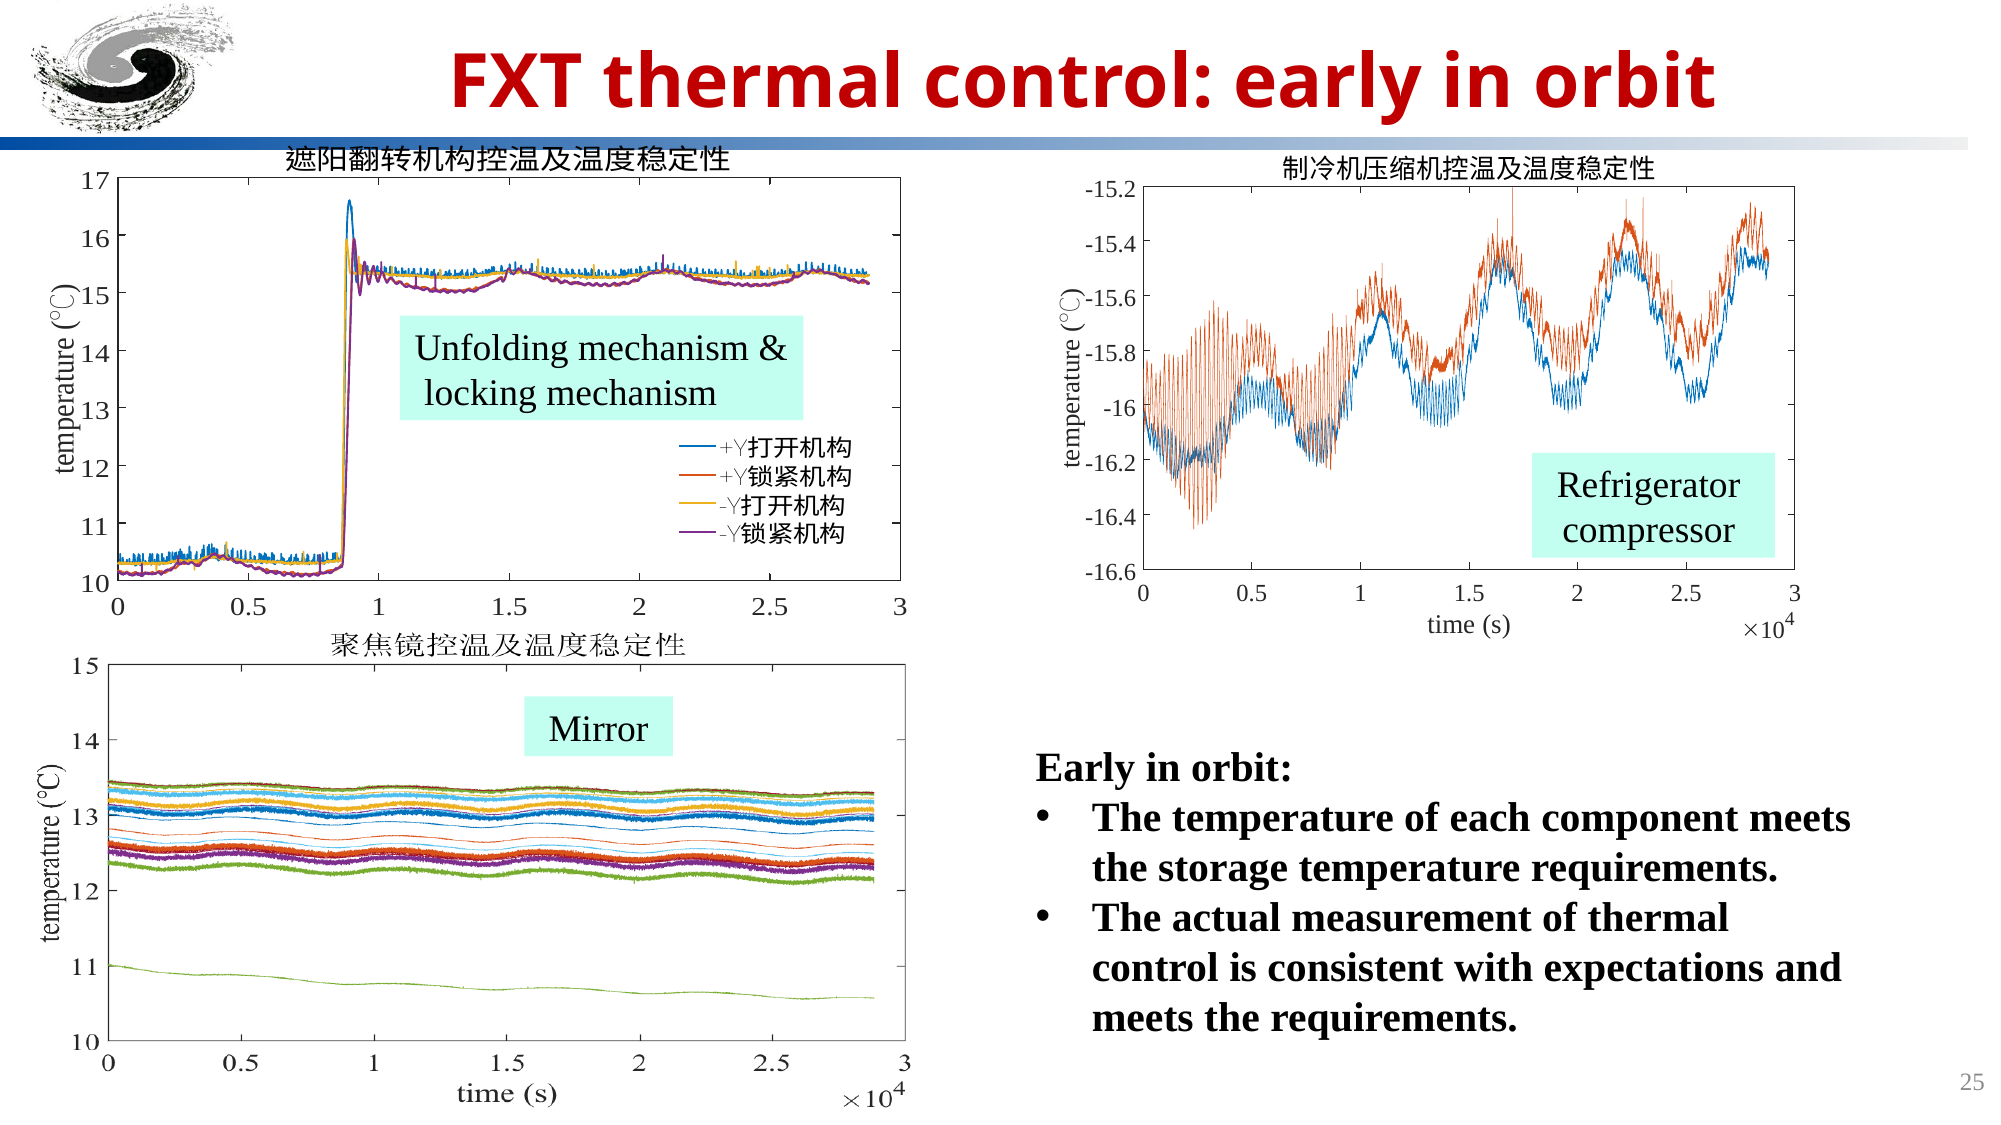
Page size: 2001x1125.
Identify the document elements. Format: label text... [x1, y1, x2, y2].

picture [23, 0, 934, 1125]
text_box Early in orbit: The temperature of each component meets the storage temperature requirements. The actual measurement of thermal control is consistent with expectations and meets the requirements. [1020, 732, 1878, 1048]
title FXT thermal control: early in orbit [266, 25, 1900, 136]
slide_number 25 [1550, 1050, 2000, 1111]
picture [959, 146, 1817, 650]
